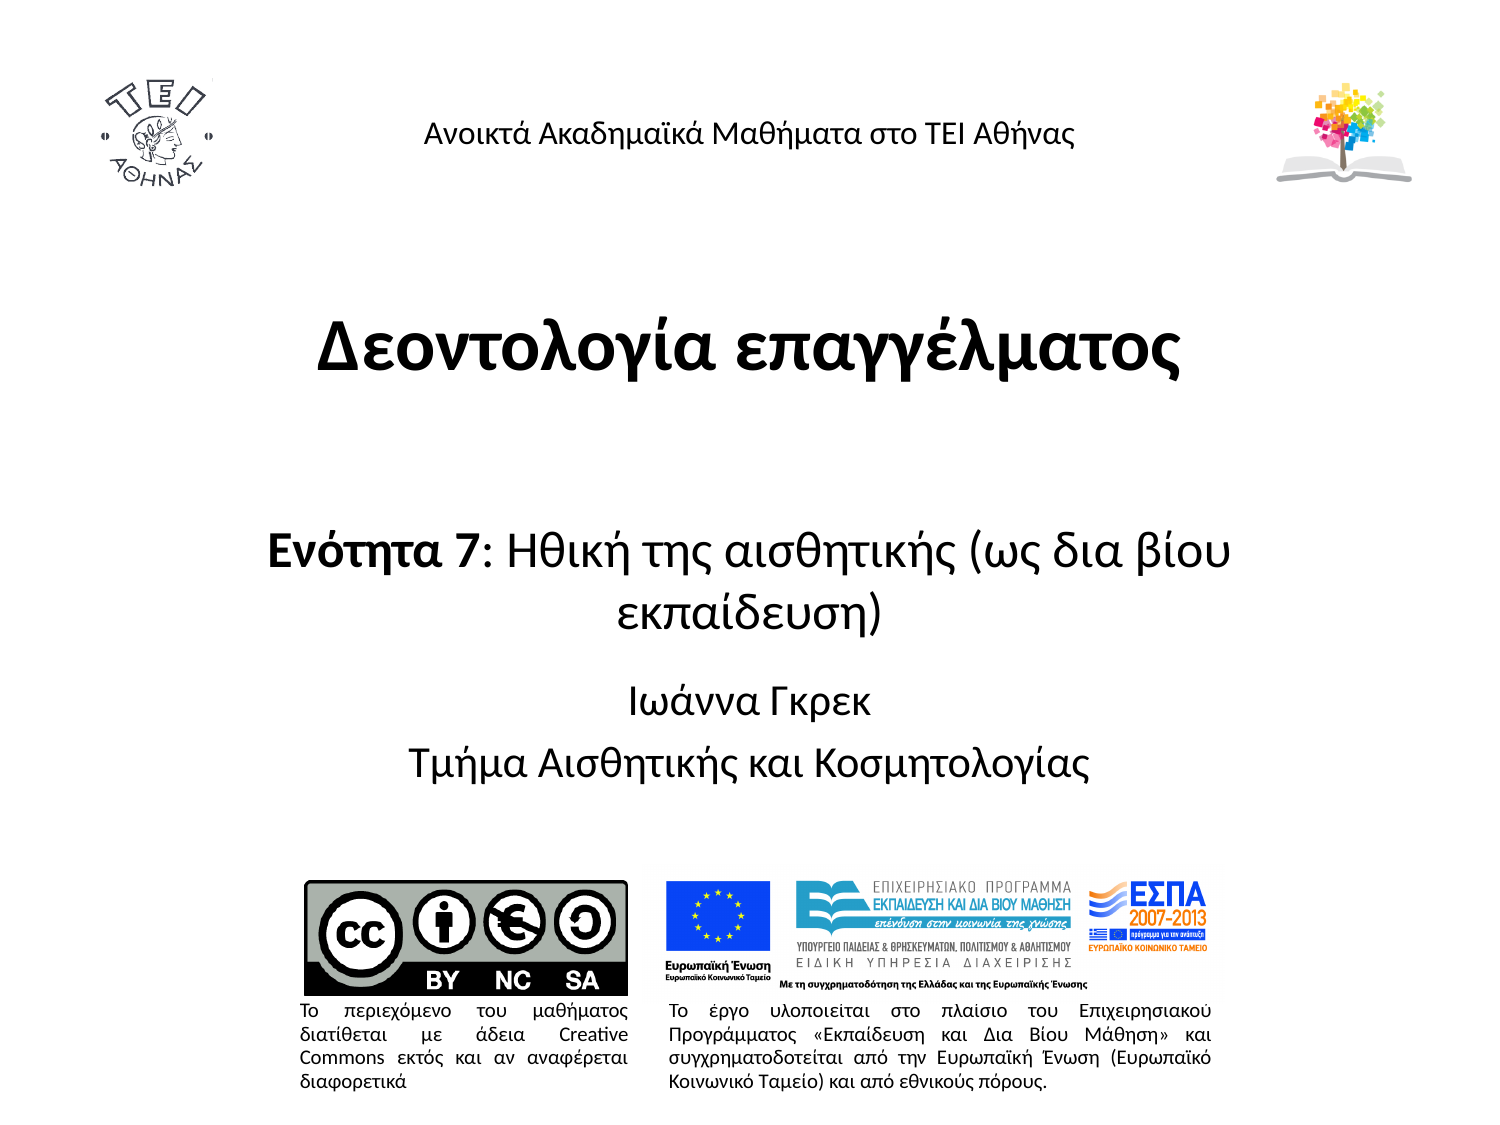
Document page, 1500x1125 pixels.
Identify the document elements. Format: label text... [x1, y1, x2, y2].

table_header Το έργο υλοποιείται στο πλαίσιο του Επιχειρησιακού Προγράμματος «Εκπαίδευση και Δια Βίου Μάθηση» και συγχρηματοδοτείται από την Ευρωπαϊκή Ένωση (Ευρωπαϊκό Κοινωνικό Ταμείο) και από εθνικούς πόρους. [640, 1010, 1223, 1125]
subtitle Ενότητα 7: Ηθική της αισθητικής (ως δια βίου εκπαίδευση) Ιωάννα Γκρεκ Τμήμα Αισθητικής και Κοσμητολογίας [224, 507, 1275, 796]
table_header Το περιεχόμενο του μαθήματος διατίθεται με άδεια Creative Commons εκτός και αν αναφέρεται διαφορετικά [289, 999, 640, 1125]
picture [100, 77, 213, 193]
text_box Ανοικτά Ακαδημαϊκά Μαθήματα στο ΤΕΙ Αθήνας [217, 103, 1268, 159]
title Δεοντολογία επαγγέλματος [112, 219, 1388, 461]
picture [642, 864, 1225, 1004]
picture [303, 880, 628, 996]
picture [1273, 77, 1414, 185]
